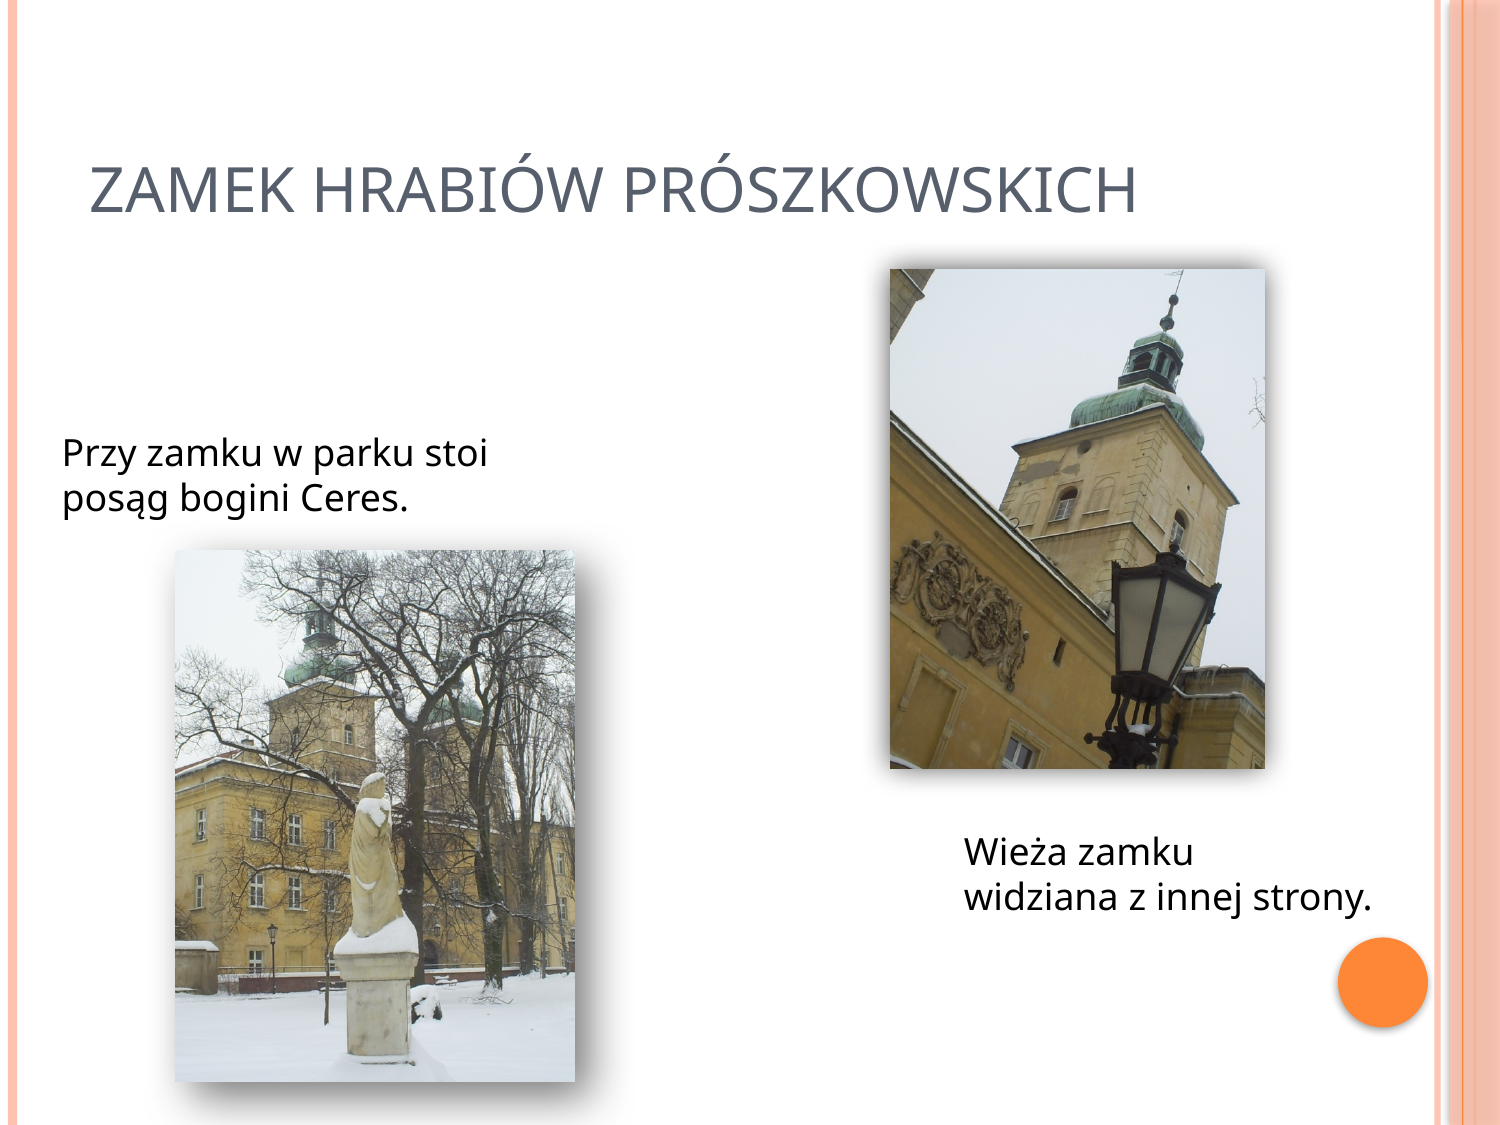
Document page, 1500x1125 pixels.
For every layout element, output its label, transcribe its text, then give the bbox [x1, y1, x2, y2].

picture [175, 550, 575, 1083]
title Zamek hrabiów prószkowskich [75, 45, 1300, 233]
text_box Przy zamku w parku stoi posąg bogini Ceres. [46, 421, 586, 527]
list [890, 268, 1266, 769]
text_box Wieża zamku widziana z innej strony. [949, 820, 1407, 925]
